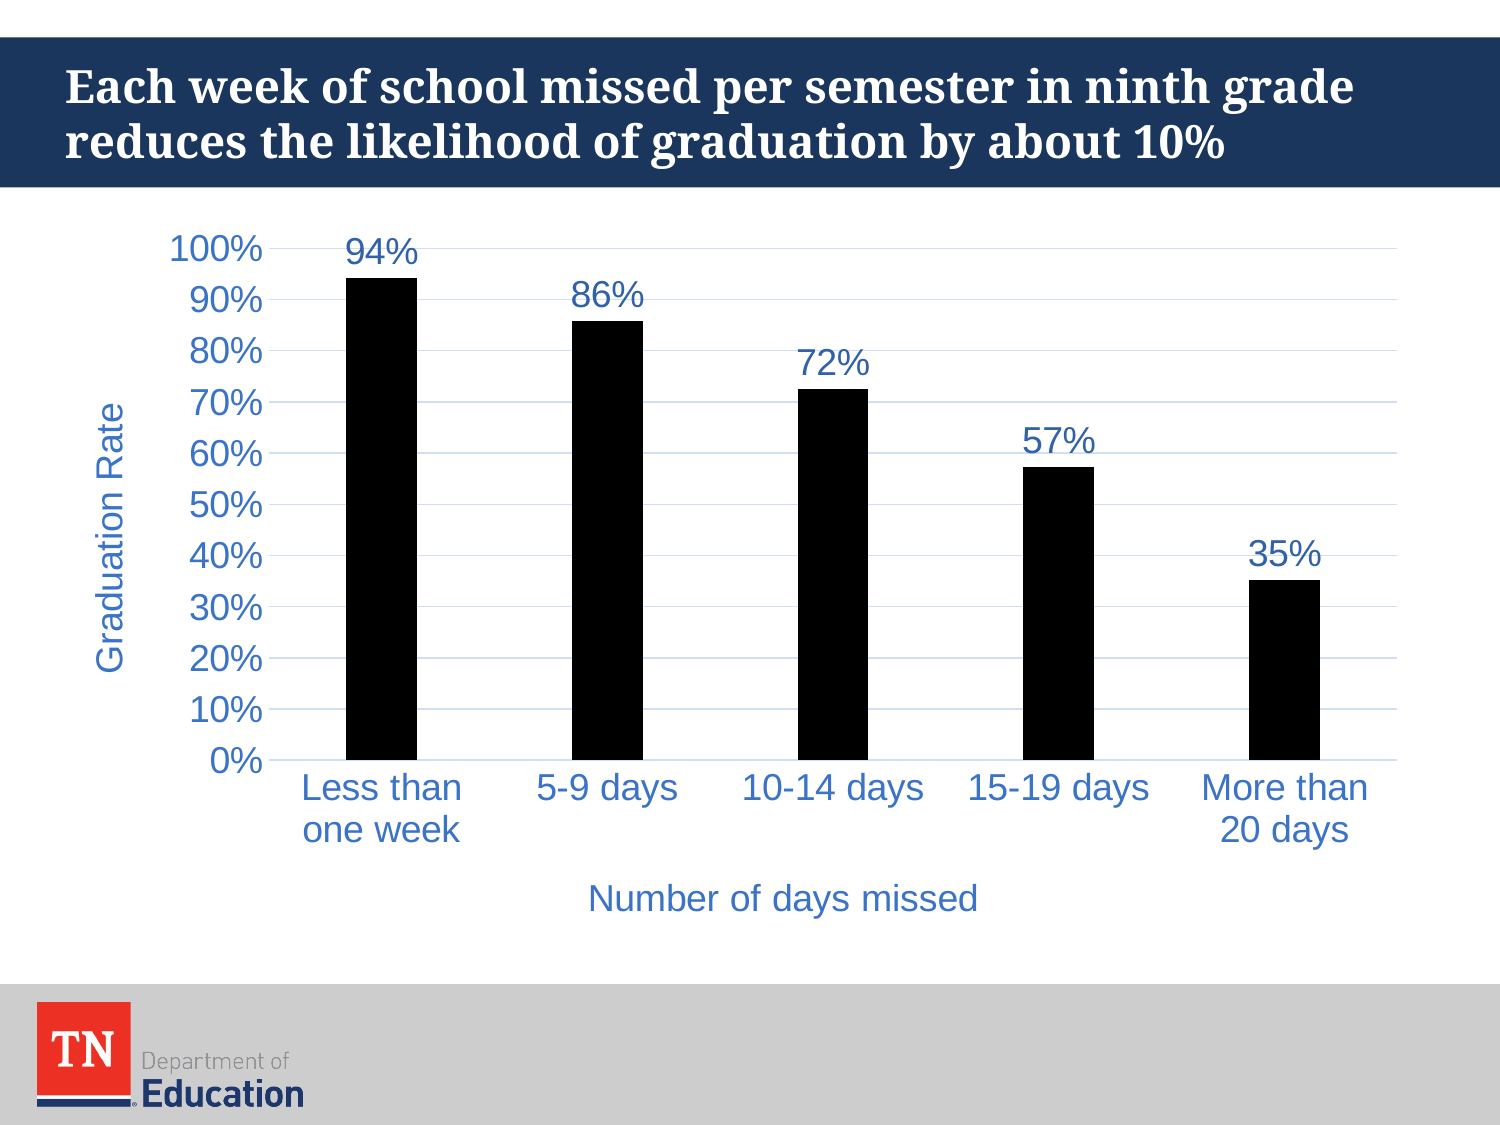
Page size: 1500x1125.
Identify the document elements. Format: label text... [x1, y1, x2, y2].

chart [49, 212, 1425, 955]
picture [37, 1002, 303, 1107]
title Each week of school missed per semester in ninth grade reduces the likelihood of graduation by about 10% [50, 37, 1413, 188]
